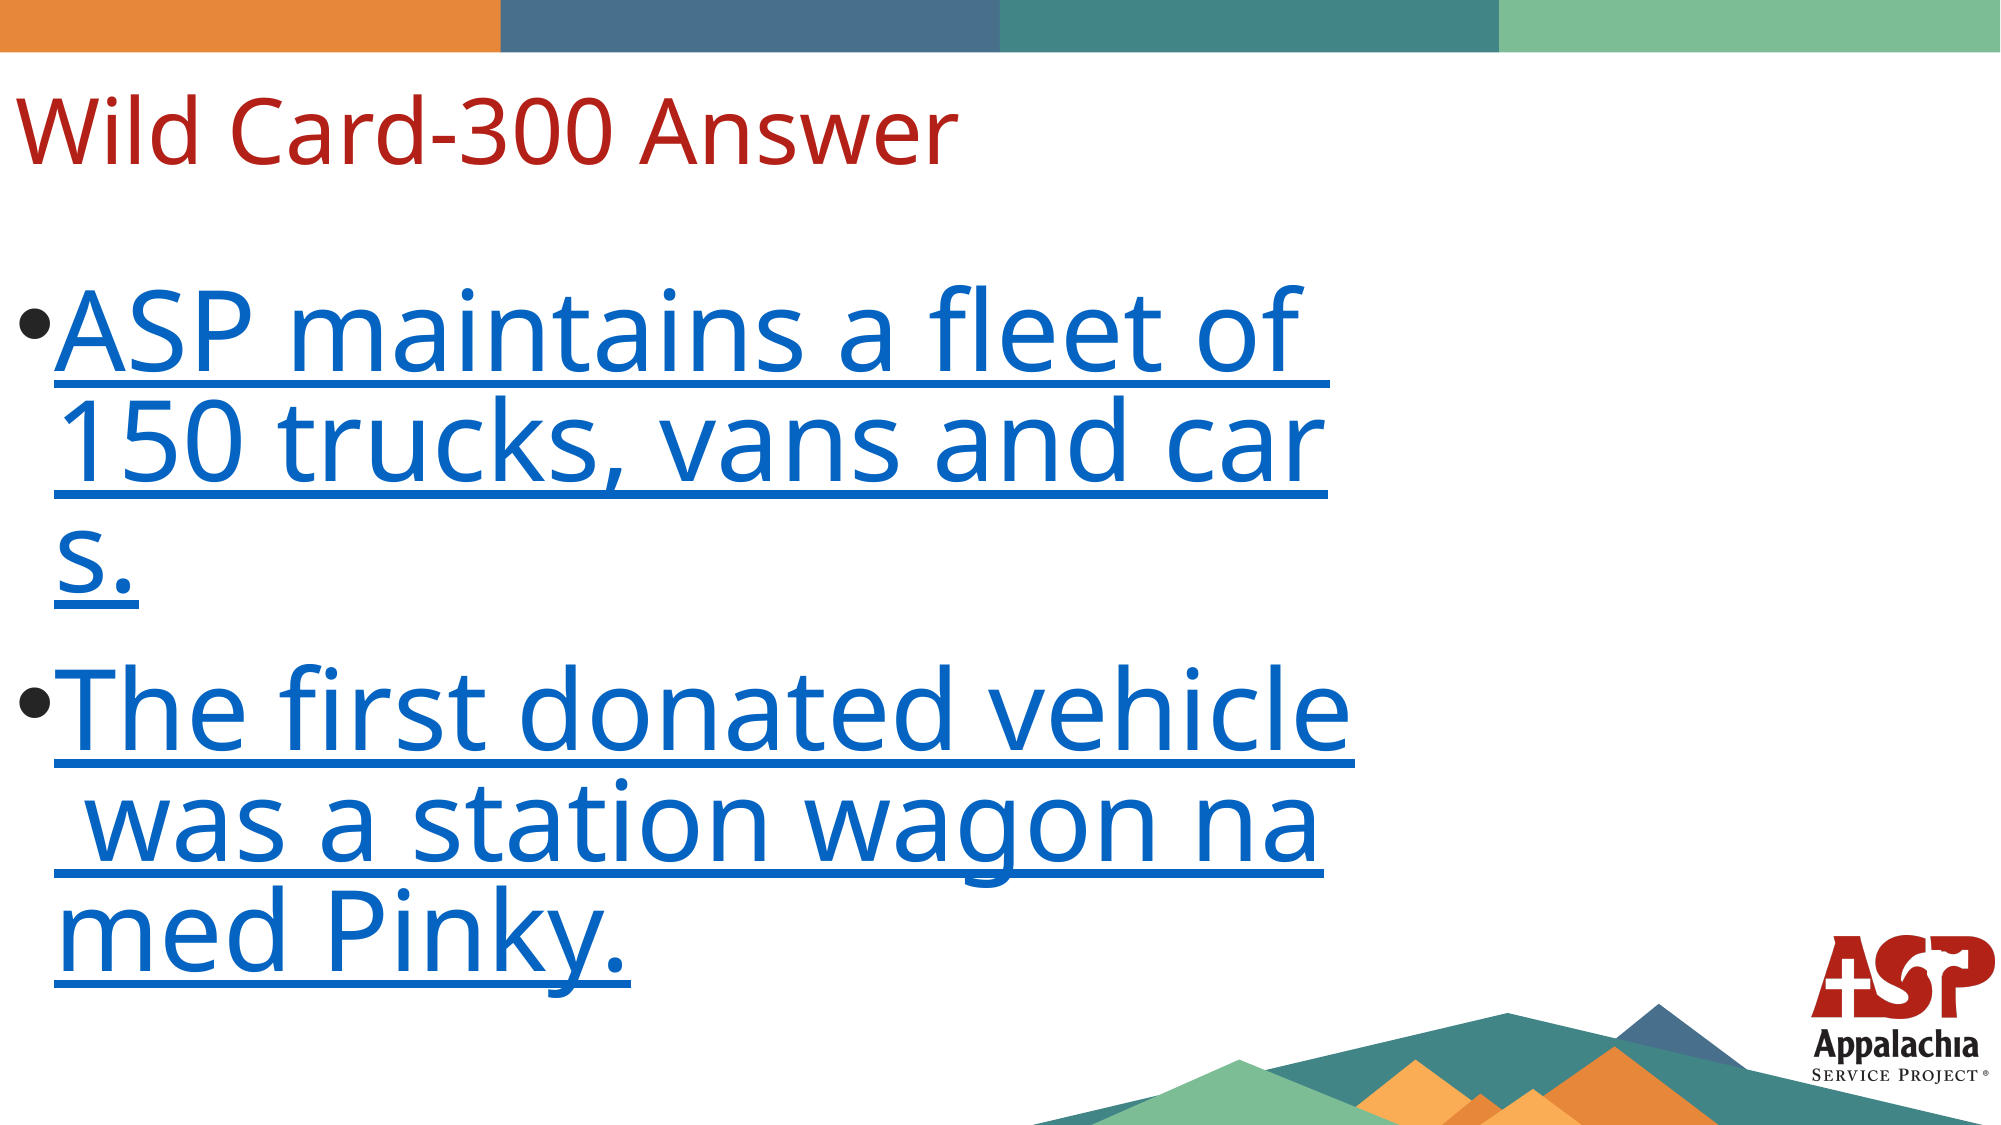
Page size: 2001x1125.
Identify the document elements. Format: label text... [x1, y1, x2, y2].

title Wild Card-300 Answer [0, 15, 1782, 254]
picture [1811, 935, 1995, 1084]
list ASP maintains a fleet of 150 trucks, vans and cars. The first donated vehicle was a station wagon named Pinky. [0, 253, 1374, 1005]
